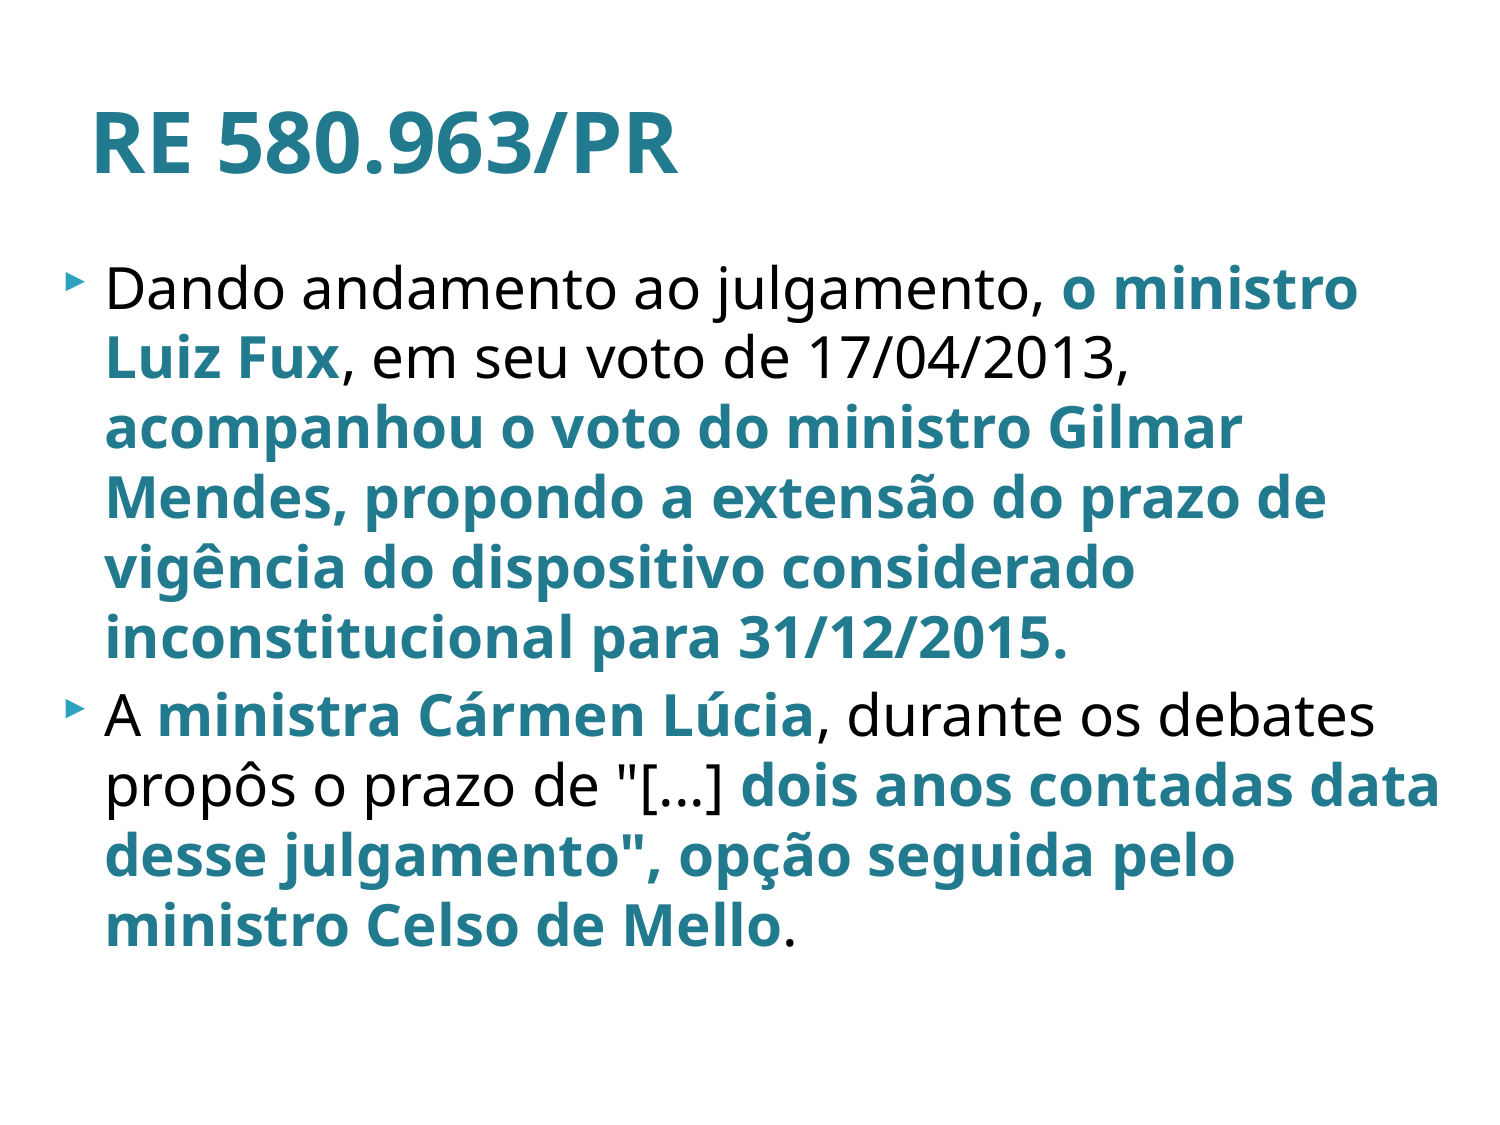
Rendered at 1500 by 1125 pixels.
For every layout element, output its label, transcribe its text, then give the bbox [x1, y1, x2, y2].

list Dando andamento ao julgamento, o ministro Luiz Fux, em seu voto de 17/04/2013, acompanhou o voto do ministro Gilmar Mendes, propondo a extensão do prazo de vigência do dispositivo considerado inconstitucional para 31/12/2015. A ministra Cármen Lúcia, durante os debates propôs o prazo de "[...] dois anos contadas data desse julgamento", opção seguida pelo ministro Celso de Mello. [29, 243, 1471, 1095]
title RE 580.963/PR [75, 45, 1425, 233]
